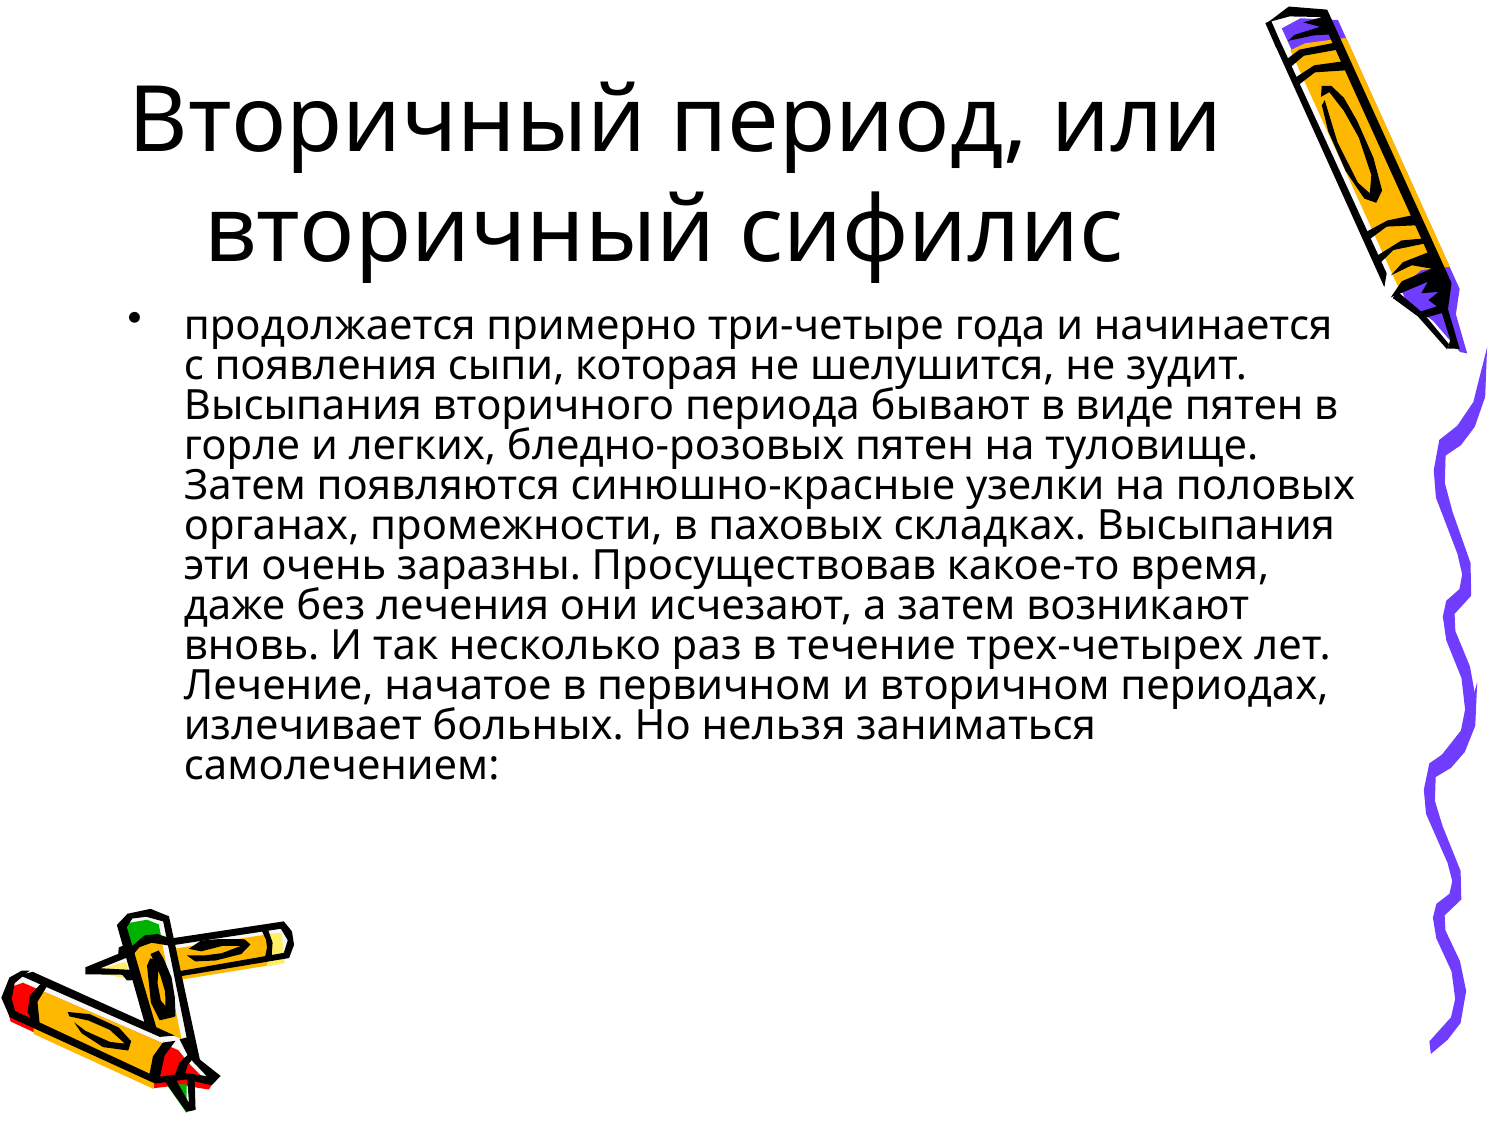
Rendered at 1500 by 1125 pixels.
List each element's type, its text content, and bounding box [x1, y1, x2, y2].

list про­должается примерно три-четыре года и начинается с появления сыпи, которая не шелушится, не зудит. Высыпания вторичного периода бывают в виде пятен в горле и легких, бледно-розовых пятен на туловище. Затем появляются синюшно-красные узелки на половых органах, промежности, в паховых складках. Высыпания эти очень заразны. Просуществовав какое-то время, даже без лечения они исчезают, а затем возникают вновь. И так несколько раз в течение трех-четырех лет. Лечение, начатое в первичном и вторичном периодах, излечивает больных. Но нельзя заниматься самолечением: [112, 299, 1376, 901]
title Вторичный период, или вторичный сифилис [112, 24, 1240, 288]
